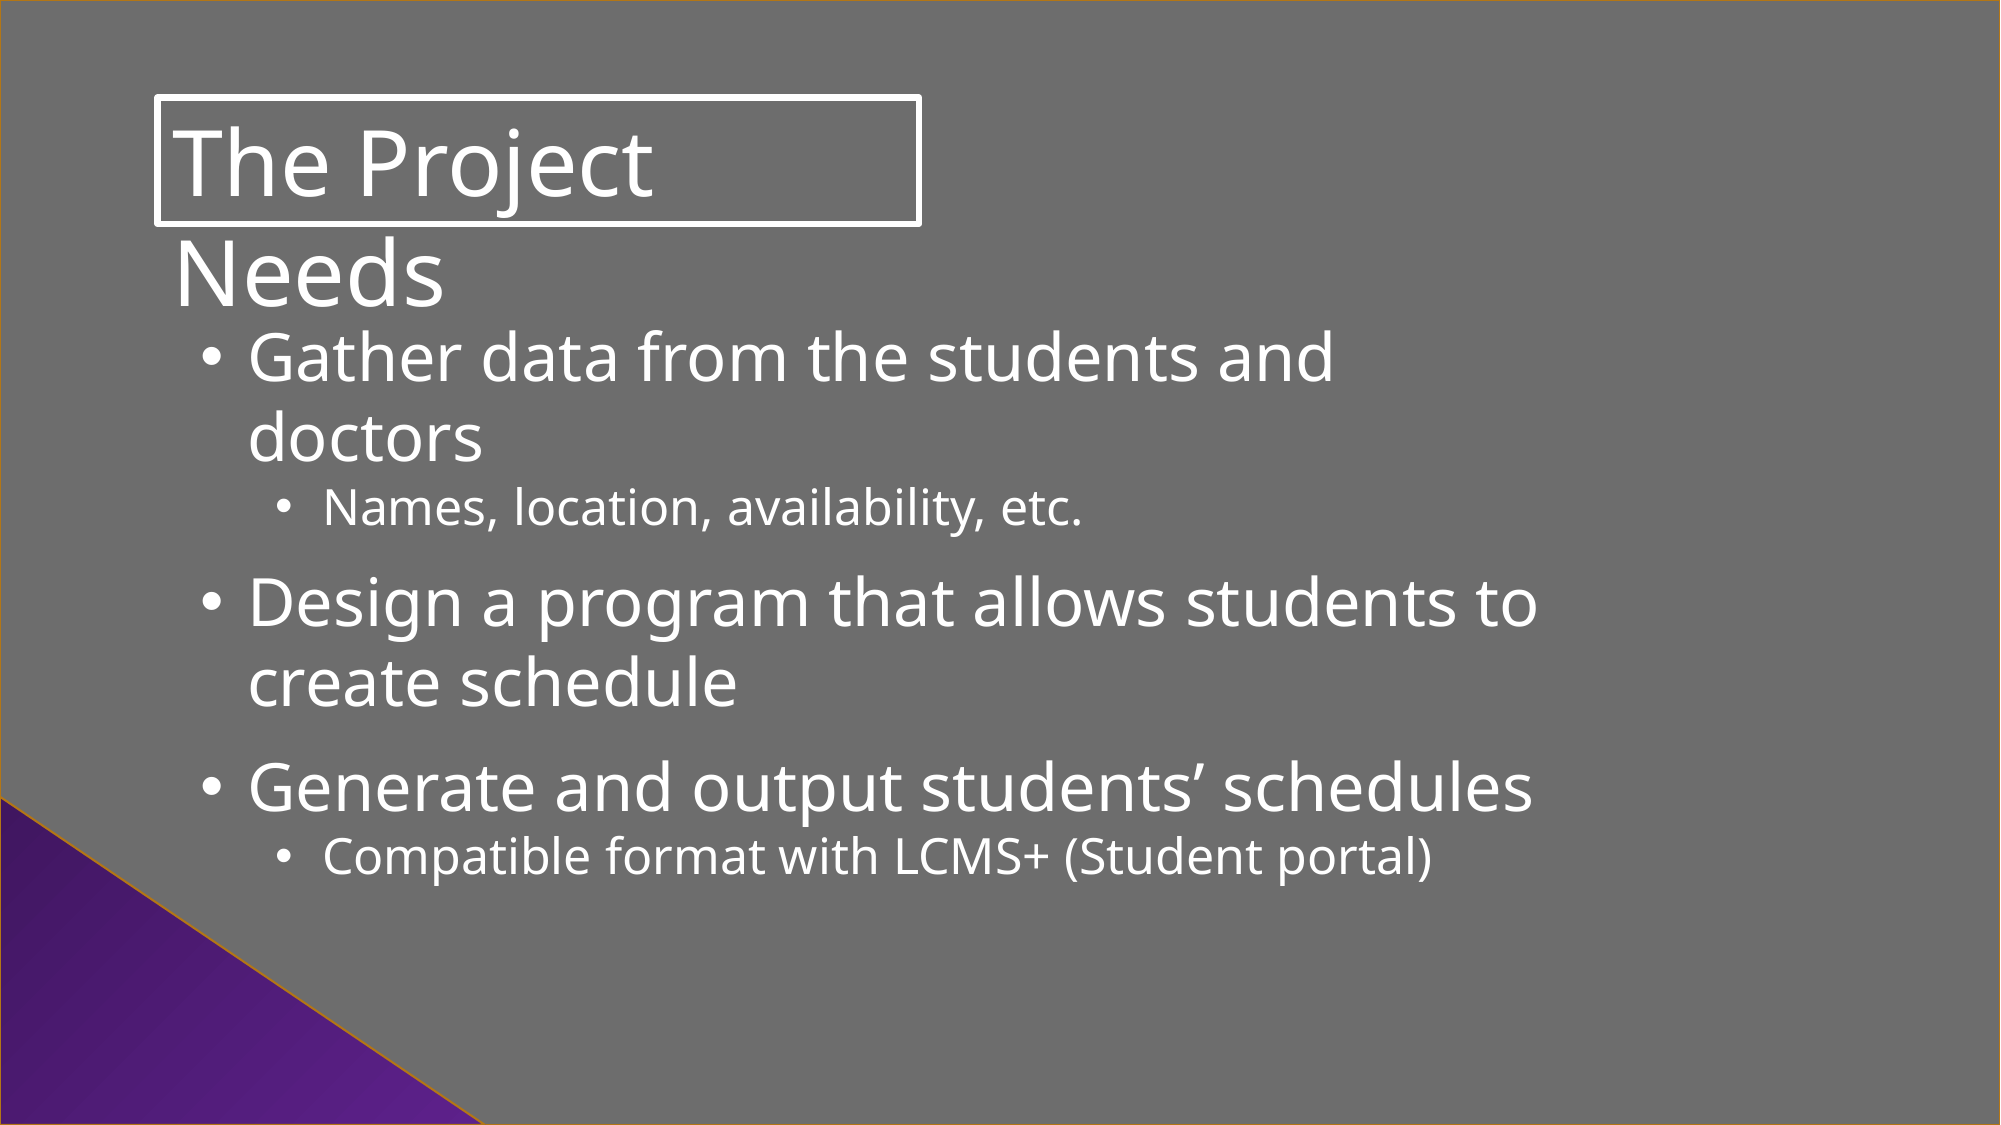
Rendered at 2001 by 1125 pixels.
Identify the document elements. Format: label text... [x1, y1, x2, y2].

text_box [0, 0, 2000, 1125]
text_box The Project Needs [157, 97, 920, 224]
text_box Gather data from the students and doctors Names, location, availability, etc. Design a program that allows students to create schedule Generate and output students’ schedules Compatible format with LCMS+ (Student portal) [185, 307, 1600, 818]
text_box [0, 796, 486, 1125]
